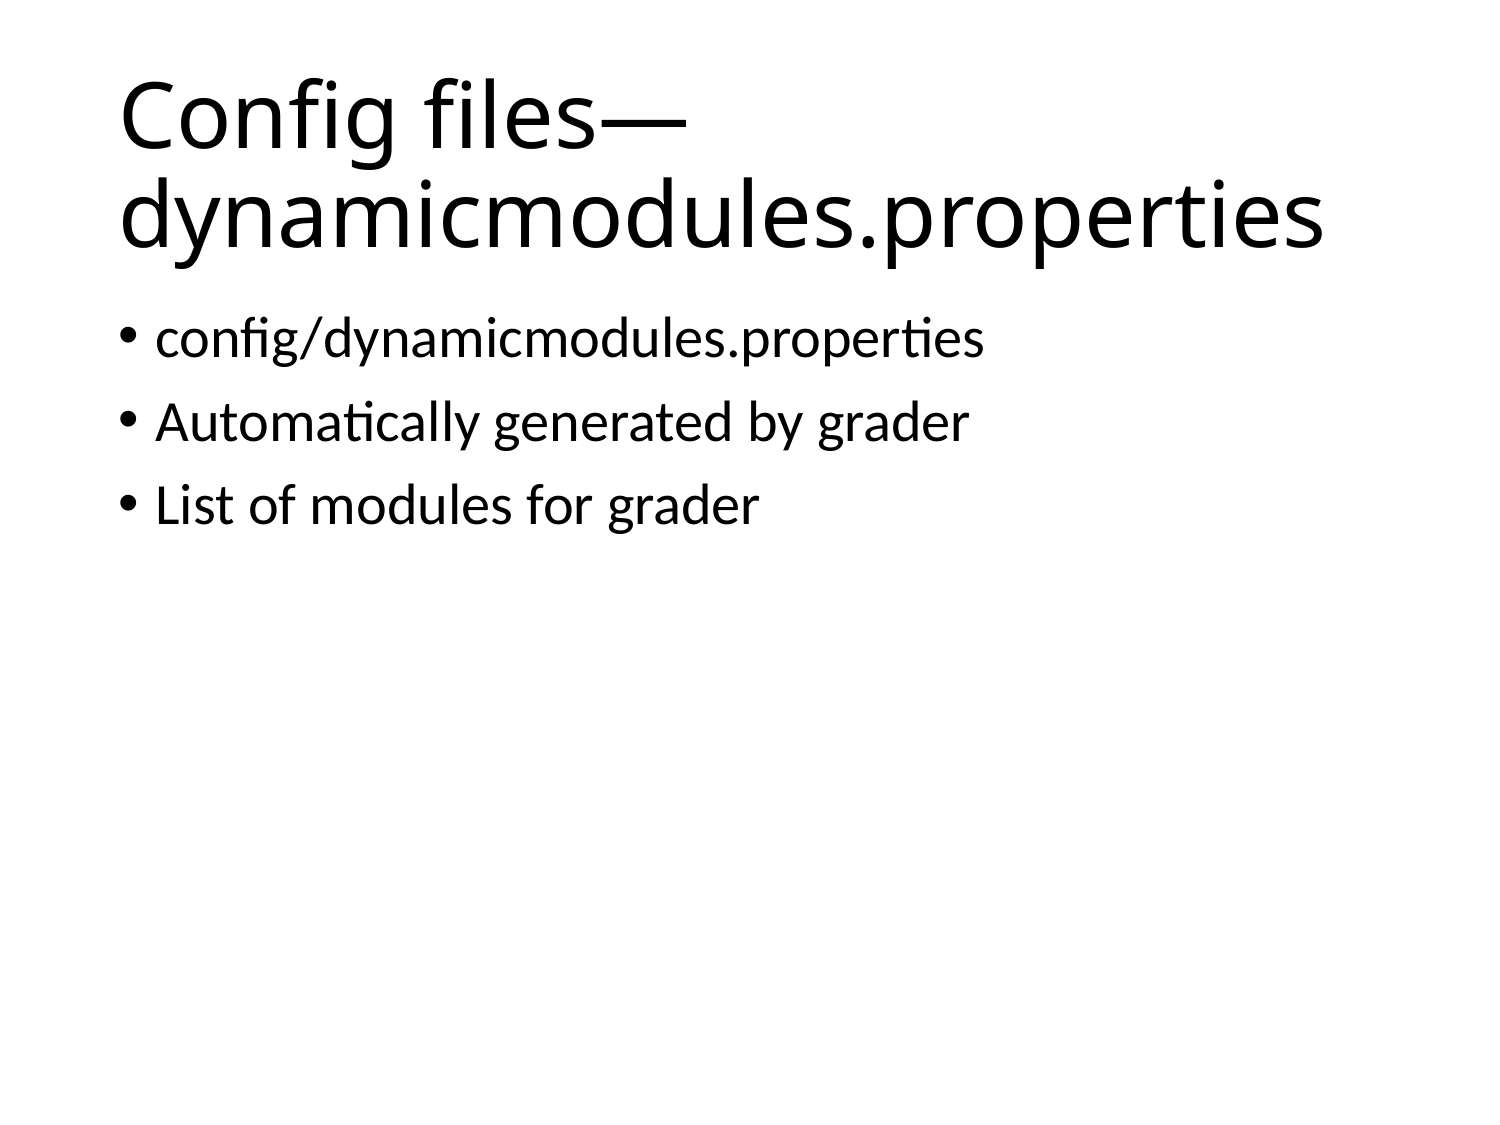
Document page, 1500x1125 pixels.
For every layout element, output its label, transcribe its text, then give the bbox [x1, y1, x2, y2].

list config/dynamicmodules.properties Automatically generated by grader List of modules for grader [103, 299, 1397, 1014]
title Config files—dynamicmodules.properties [103, 59, 1397, 278]
